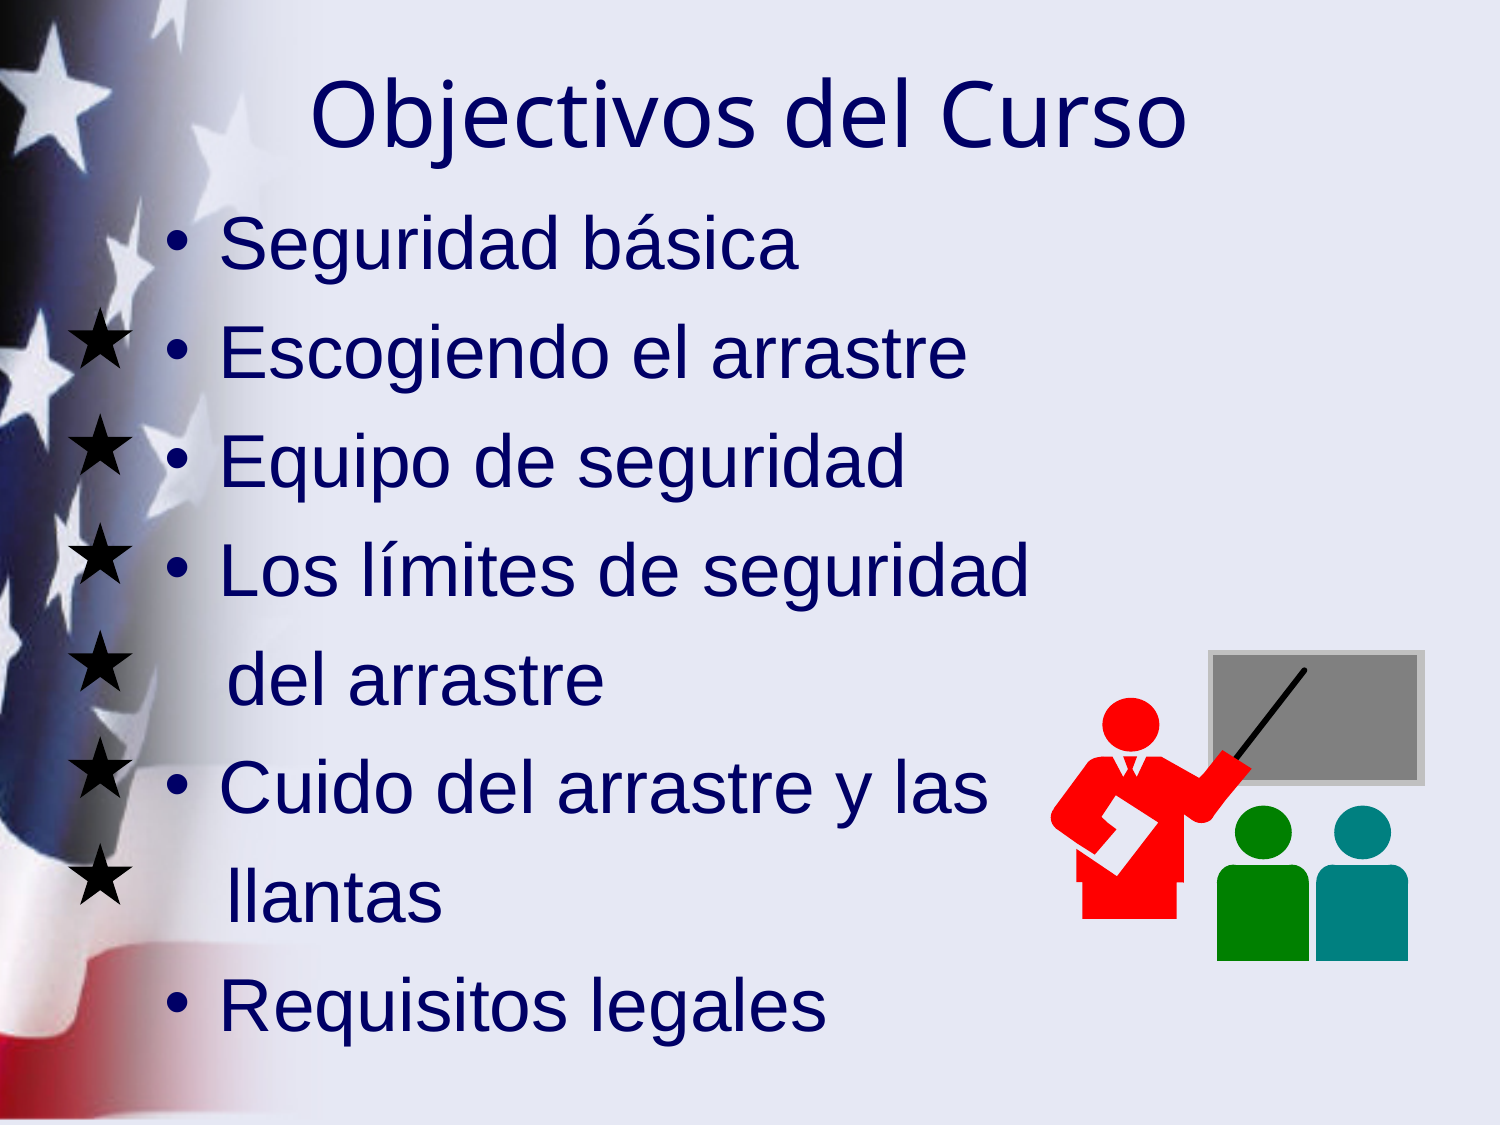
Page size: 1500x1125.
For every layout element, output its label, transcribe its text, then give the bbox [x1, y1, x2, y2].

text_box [69, 309, 131, 904]
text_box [1049, 649, 1426, 961]
picture [0, 0, 1500, 1125]
text_box Seguridad básica Escogiendo el arrastre Equipo de seguridad Los límites de seguridad del arrastre Cuido del arrastre y las llantas Requisitos legales [149, 187, 1425, 900]
text_box Objectivos del Curso [112, 42, 1388, 180]
